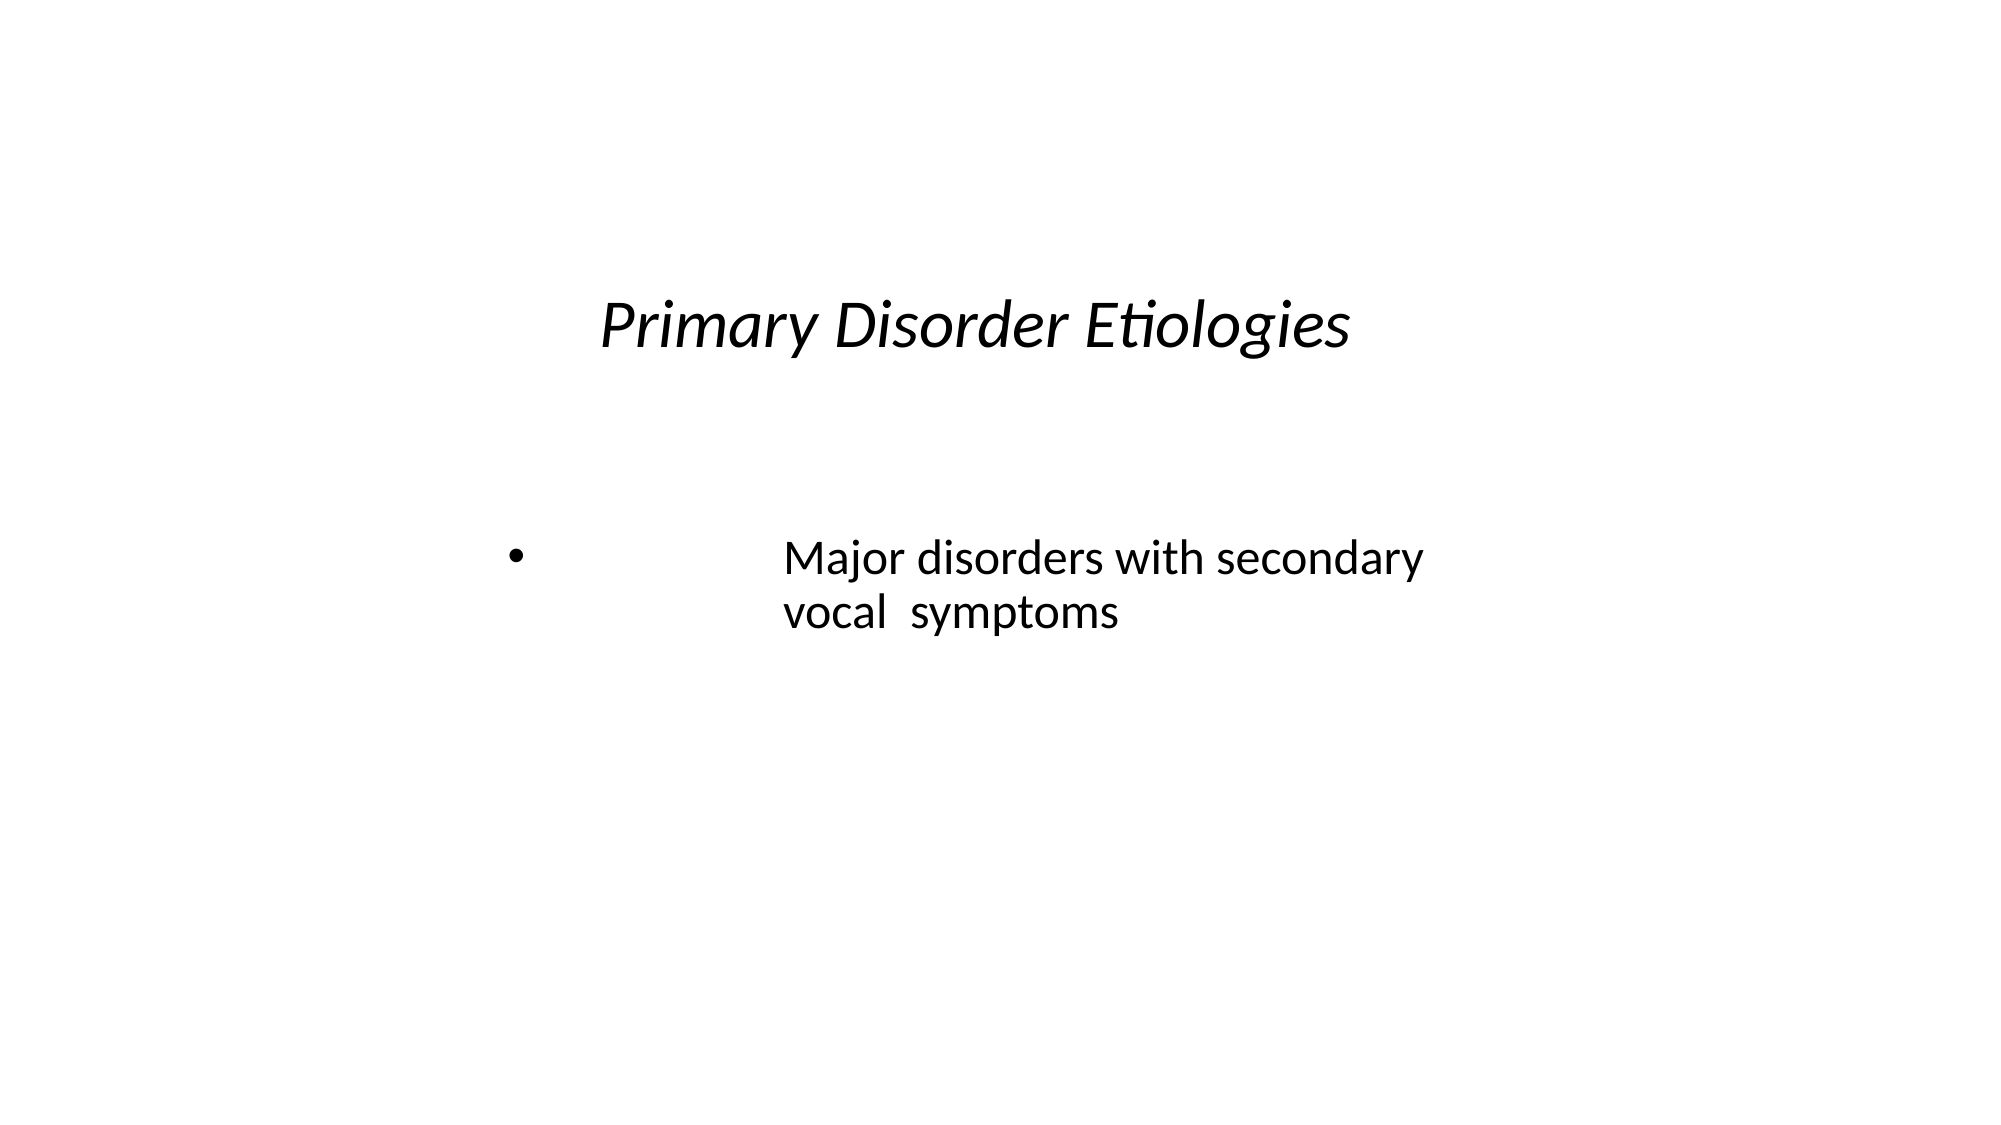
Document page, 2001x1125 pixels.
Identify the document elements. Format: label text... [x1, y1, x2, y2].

subtitle Major disorders with secondary vocal symptoms [506, 529, 1526, 1125]
text_box Primary Disorder Etiologies [594, 277, 1354, 362]
